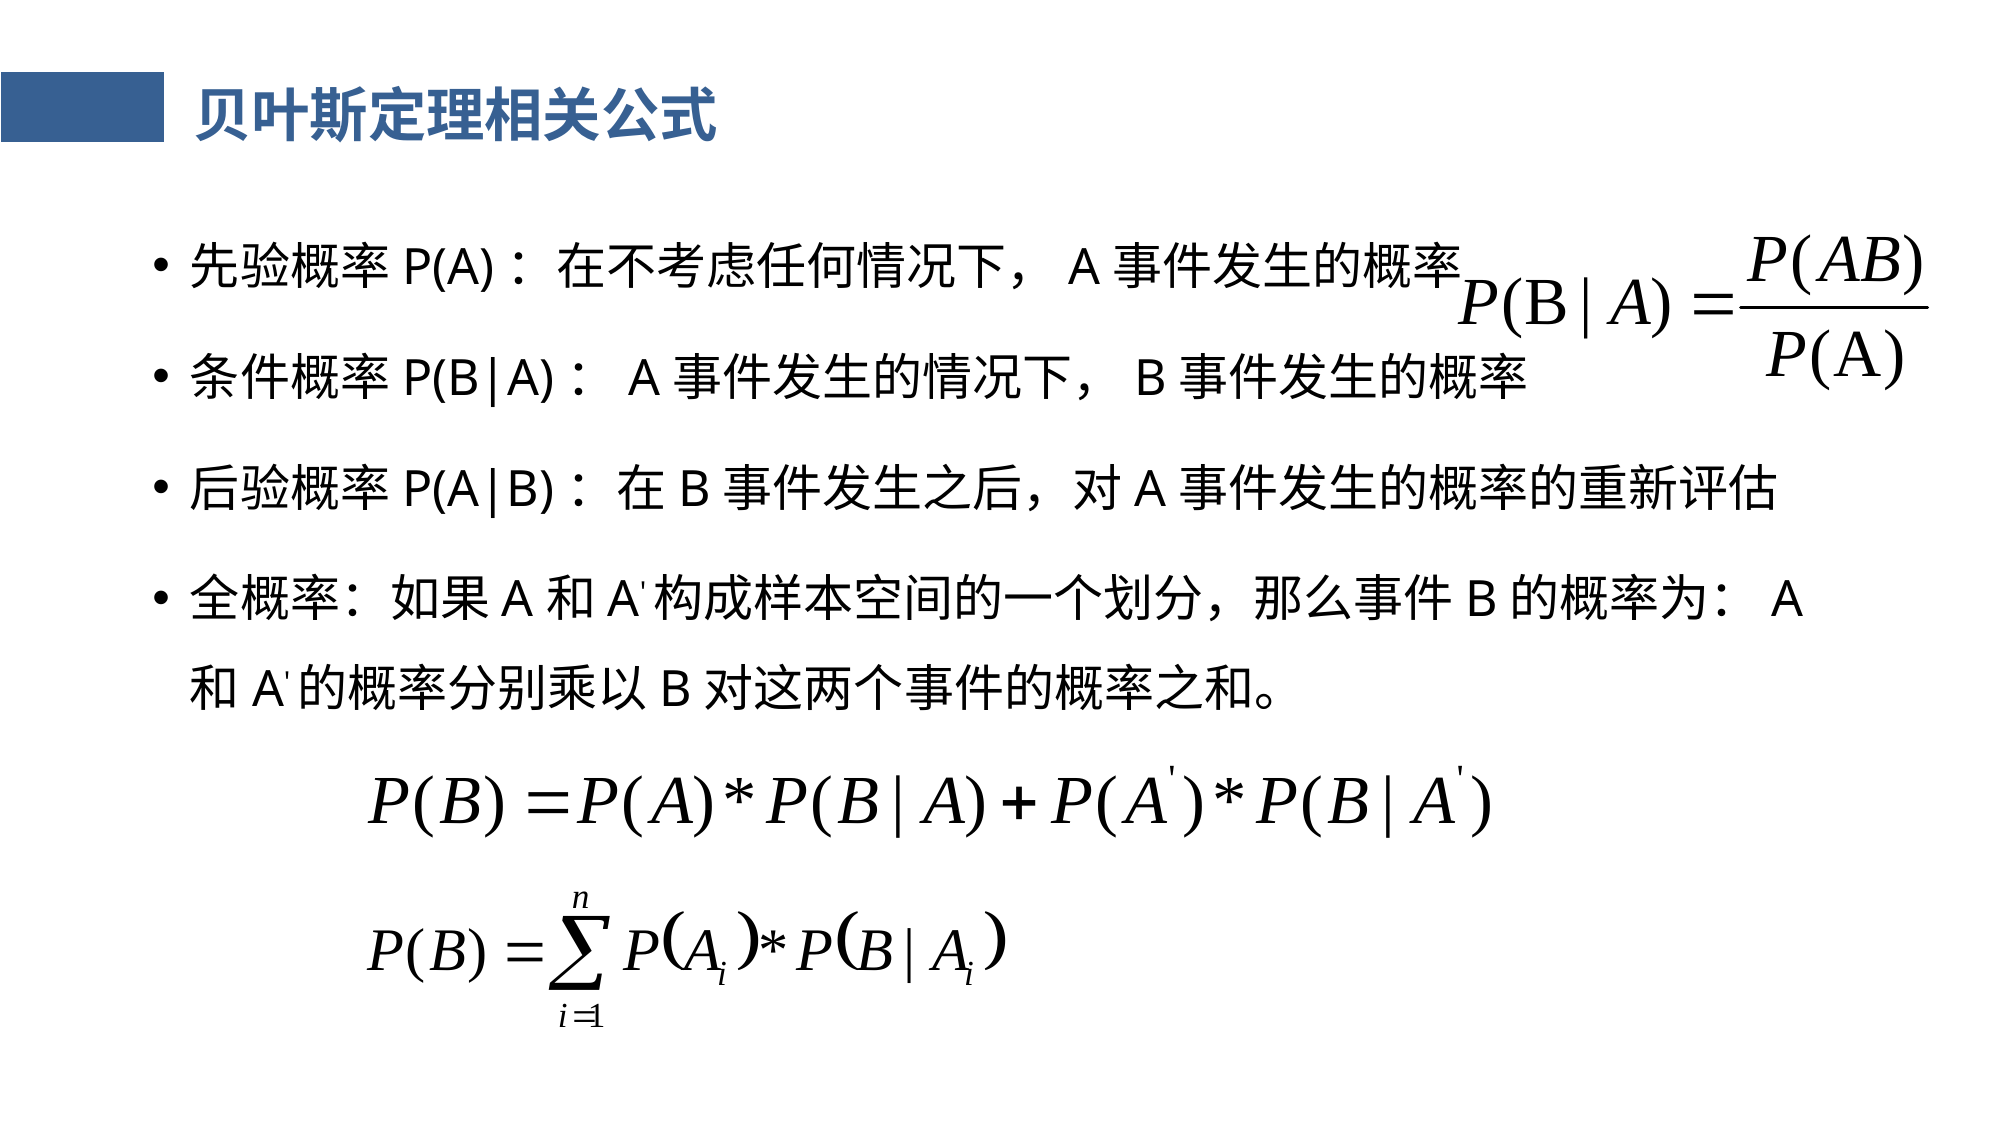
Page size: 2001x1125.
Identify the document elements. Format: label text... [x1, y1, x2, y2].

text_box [1445, 217, 1941, 403]
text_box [355, 869, 1010, 1041]
title 贝叶斯定理相关公式 [178, 27, 1904, 208]
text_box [355, 748, 1506, 853]
list 先验概率P(A)：在不考虑任何情况下，A事件发生的概率 条件概率P(B|A)：A事件发生的情况下，B事件发生的概率 后验概率P(A|B)：在B事件发生之后，对A事件发生的概率的重新评估 全概率：如果A和A'构成样本空间的一个划分，那么事件B的概率为：A和A'的概率分别乘以B对这两个事件的概率之和。 [137, 196, 1863, 1014]
